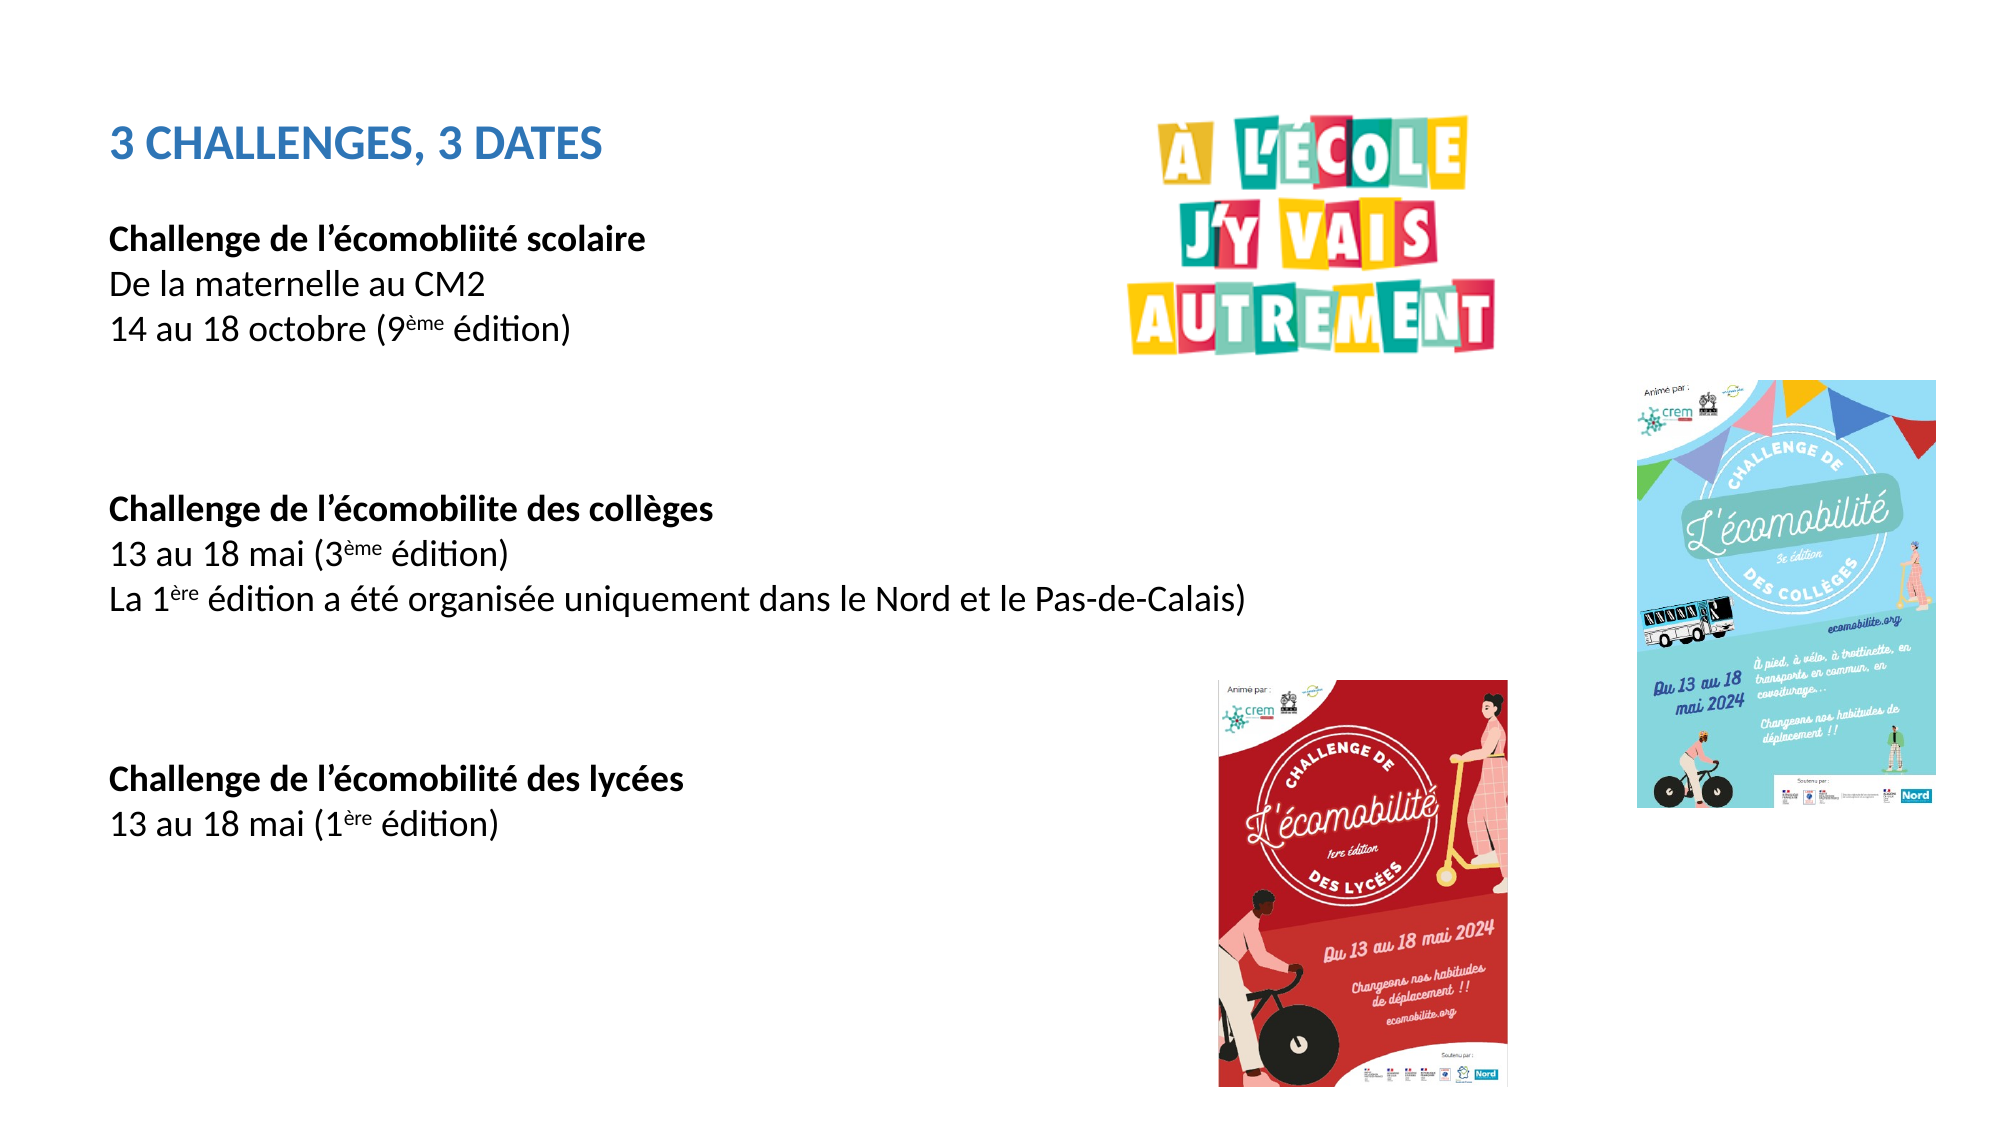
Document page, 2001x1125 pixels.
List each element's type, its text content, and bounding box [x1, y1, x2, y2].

picture [1116, 85, 1508, 398]
picture [1218, 680, 1508, 1087]
text_box 3 CHALLENGES, 3 DATES Challenge de l’écomobliité scolaire De la maternelle au CM2 14 au 18 octobre (9ème édition) Challenge de l’écomobilite des collèges 13 au 18 mai (3ème édition) La 1ère édition a été organisée uniquement dans le Nord et le Pas-de-Calais) Challenge de l’écomobilité des lycées 13 au 18 mai (1ère édition) [94, 101, 1836, 1077]
picture [1637, 380, 1936, 808]
